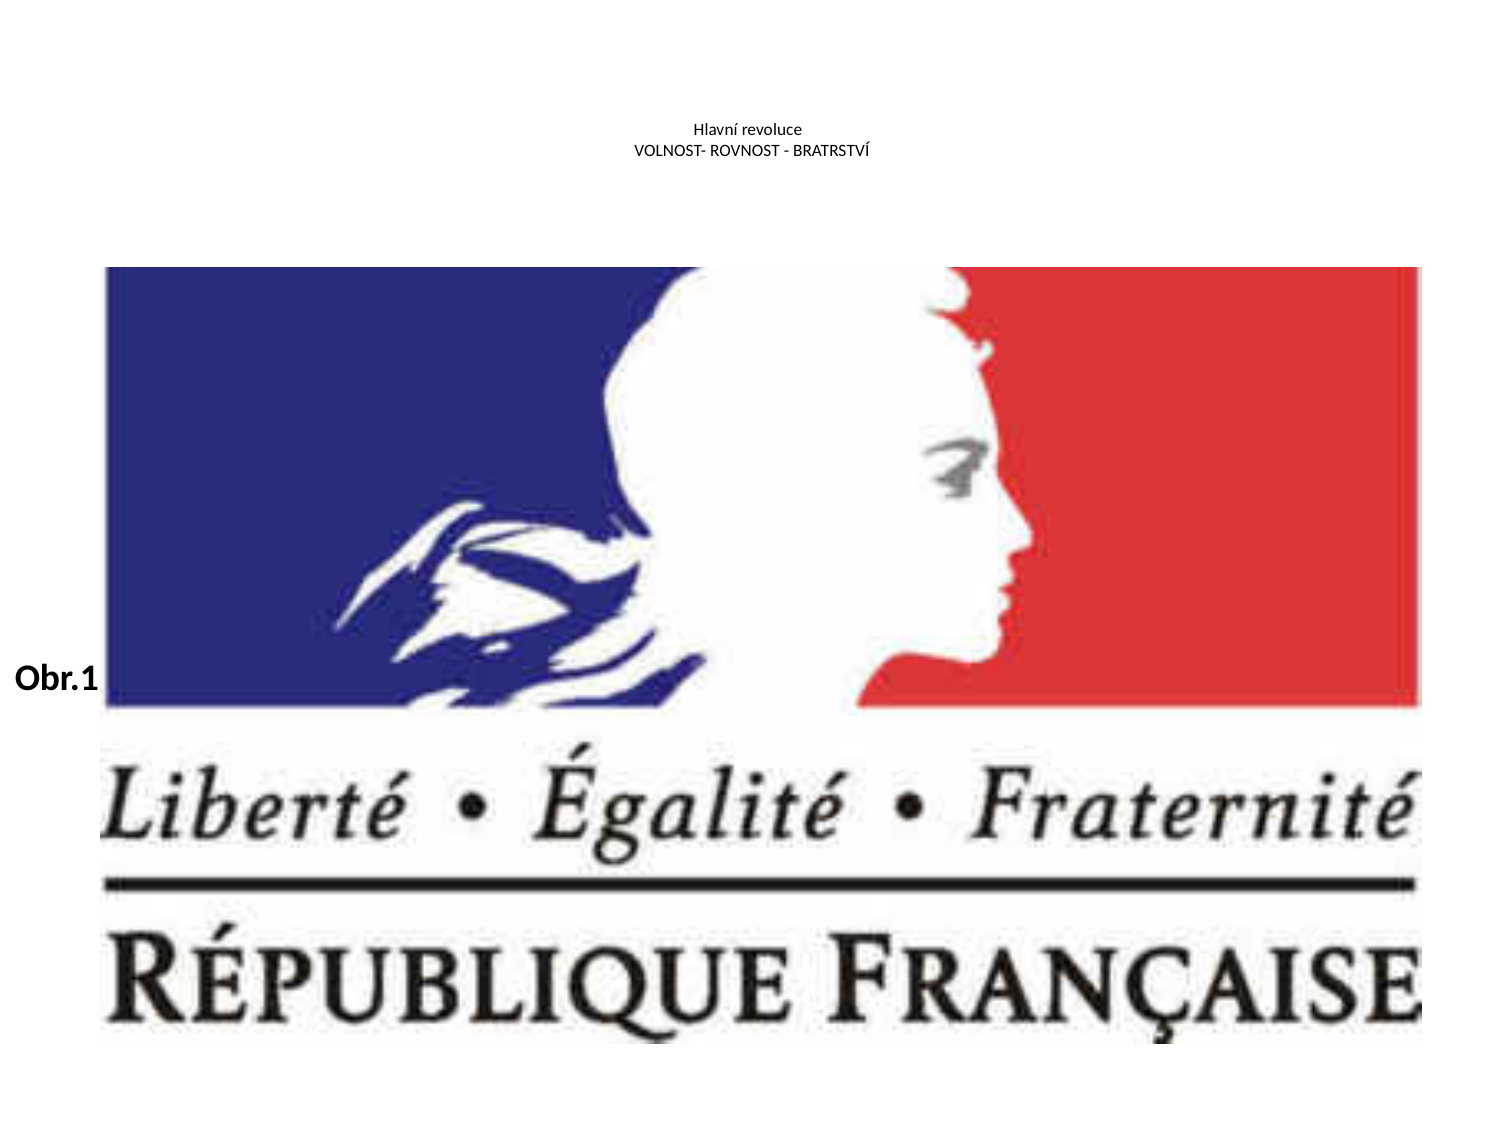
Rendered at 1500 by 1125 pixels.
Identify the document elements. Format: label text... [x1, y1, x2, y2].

text_box Obr.1 [0, 645, 95, 705]
title Hlavní revoluce VOLNOST- ROVNOST - BRATRSTVÍ [75, 45, 1425, 233]
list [100, 266, 1422, 1044]
